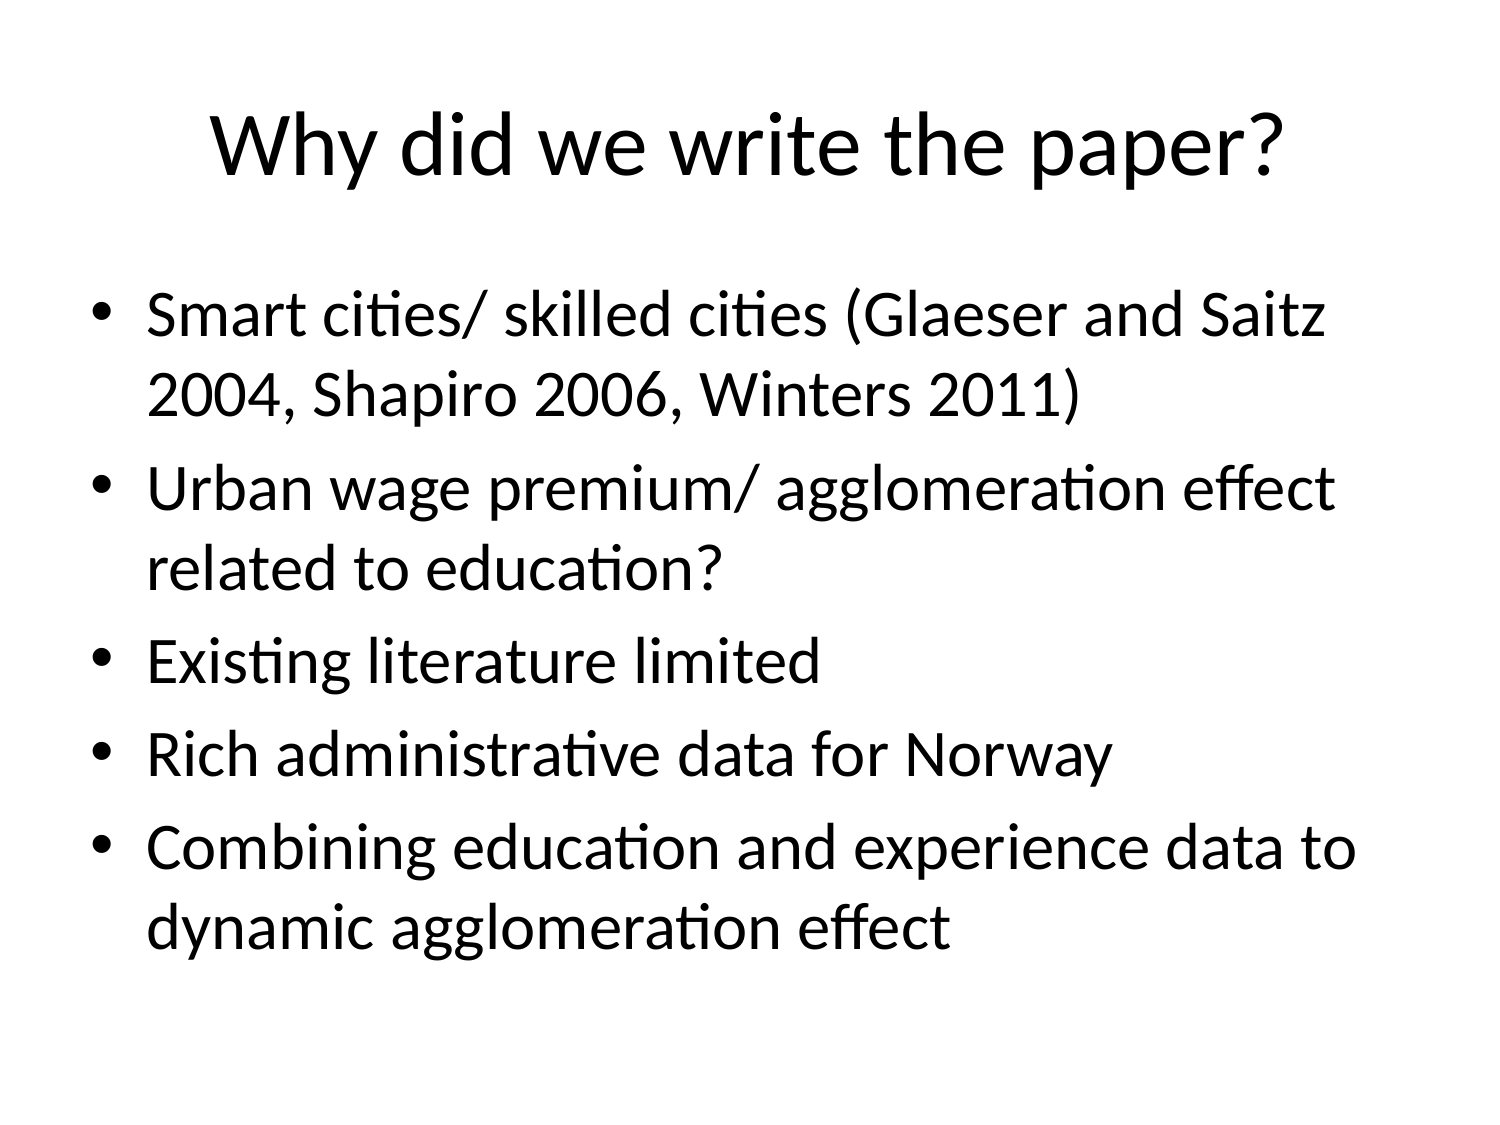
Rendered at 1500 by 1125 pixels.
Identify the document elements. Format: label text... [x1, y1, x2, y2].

list Smart cities/ skilled cities (Glaeser and Saitz 2004, Shapiro 2006, Winters 2011) Urban wage premium/ agglomeration effect related to education? Existing literature limited Rich administrative data for Norway Combining education and experience data to dynamic agglomeration effect [75, 262, 1425, 1005]
title Why did we write the paper? [75, 45, 1425, 233]
